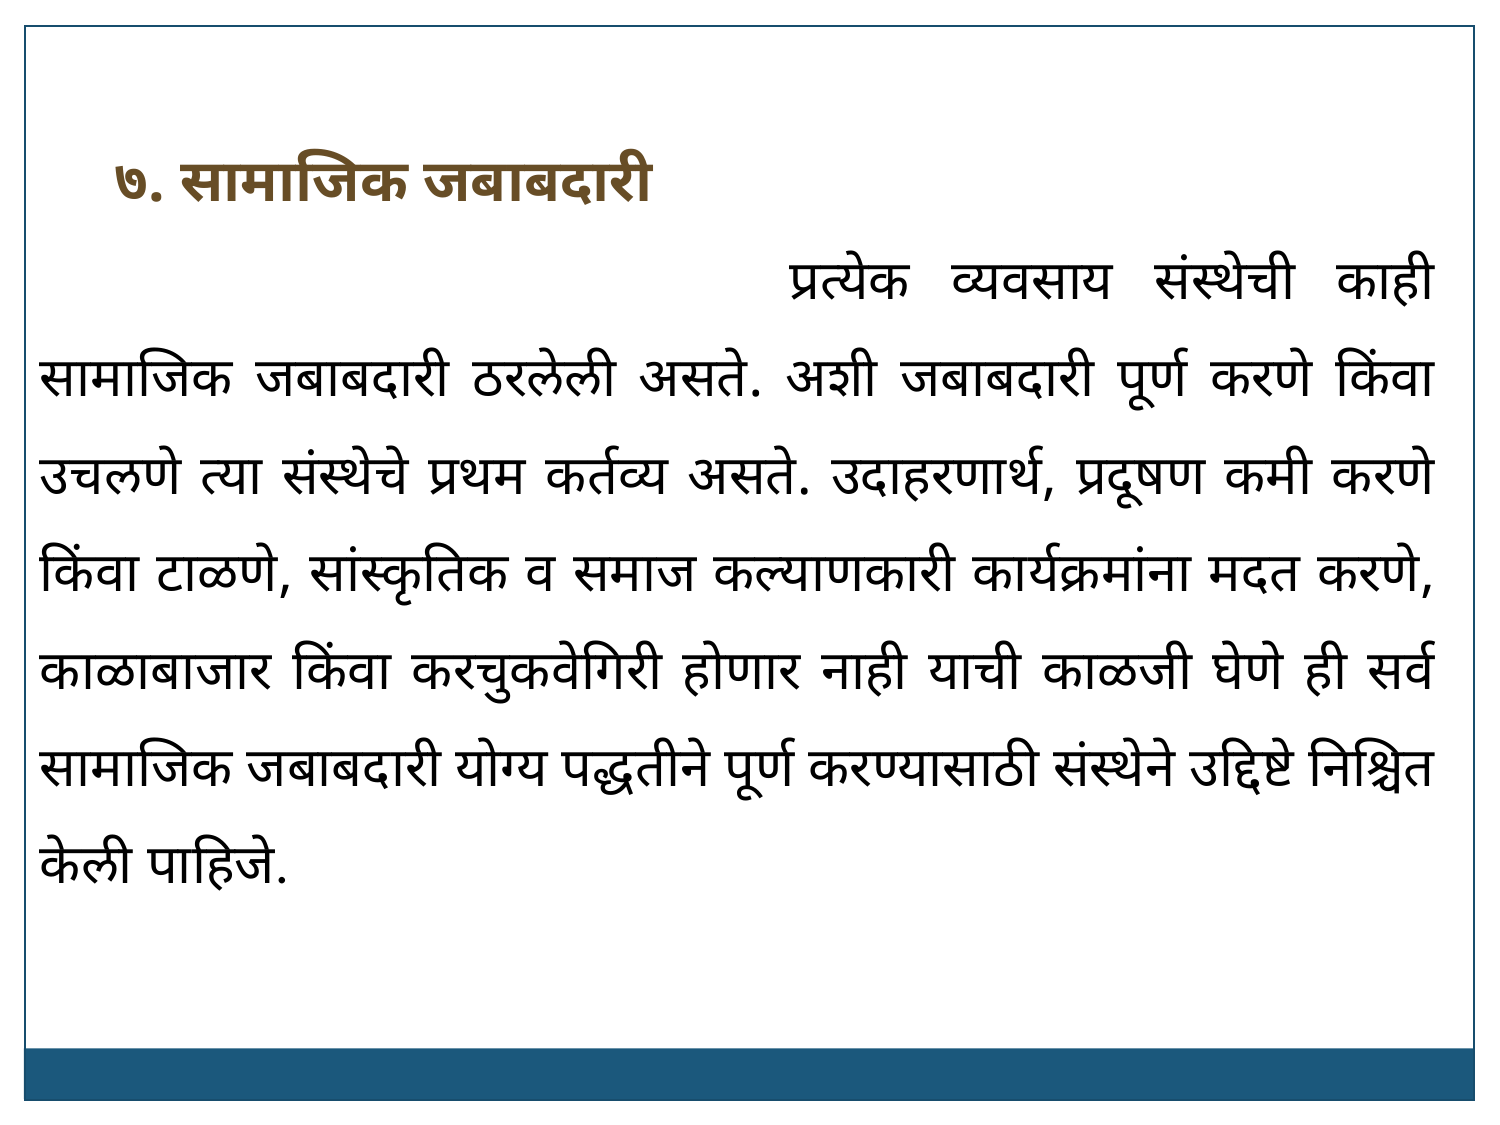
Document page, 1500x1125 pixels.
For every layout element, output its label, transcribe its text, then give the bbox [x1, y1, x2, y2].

text_box ७. सामाजिक जबाबदारी प्रत्येक व्यवसाय संस्थेची काही सामाजिक जबाबदारी ठरलेली असते. अशी जबाबदारी पूर्ण करणे किंवा उचलणे त्या संस्थेचे प्रथम कर्तव्य असते. उदाहरणार्थ, प्रदूषण कमी करणे किंवा टाळणे, सांस्कृतिक व समाज कल्याणकारी कार्यक्रमांना मदत करणे, काळाबाजार किंवा करचुकवेगिरी होणार नाही याची काळजी घेणे ही सर्व सामाजिक जबाबदारी योग्य पद्धतीने पूर्ण करण्यासाठी संस्थेने उद्दिष्टे निश्चित केली पाहिजे. [24, 100, 1450, 903]
